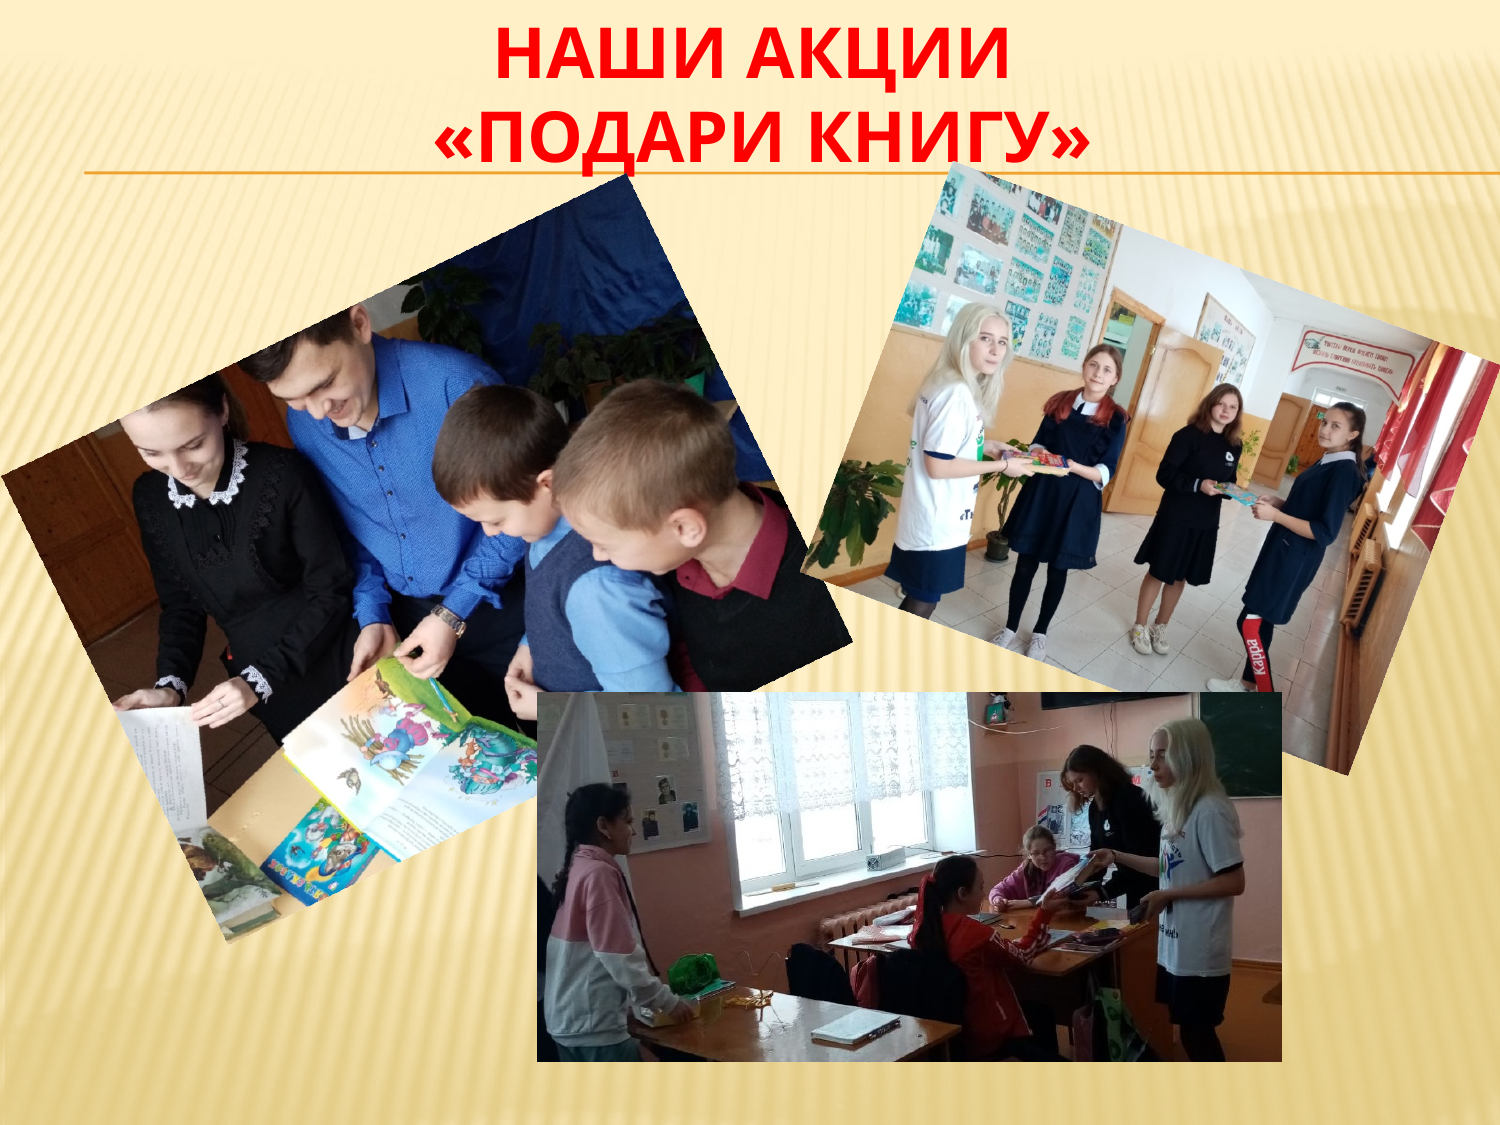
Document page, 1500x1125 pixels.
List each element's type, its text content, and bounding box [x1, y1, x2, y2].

picture [373, 174, 685, 297]
picture [537, 692, 1376, 1062]
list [78, 297, 774, 820]
picture [173, 830, 464, 944]
picture [1444, 345, 1500, 516]
picture [775, 429, 854, 679]
title Наши Акции «подари книгу» [50, 0, 1475, 185]
picture [856, 161, 1443, 688]
picture [328, 881, 339, 891]
picture [2, 440, 76, 629]
